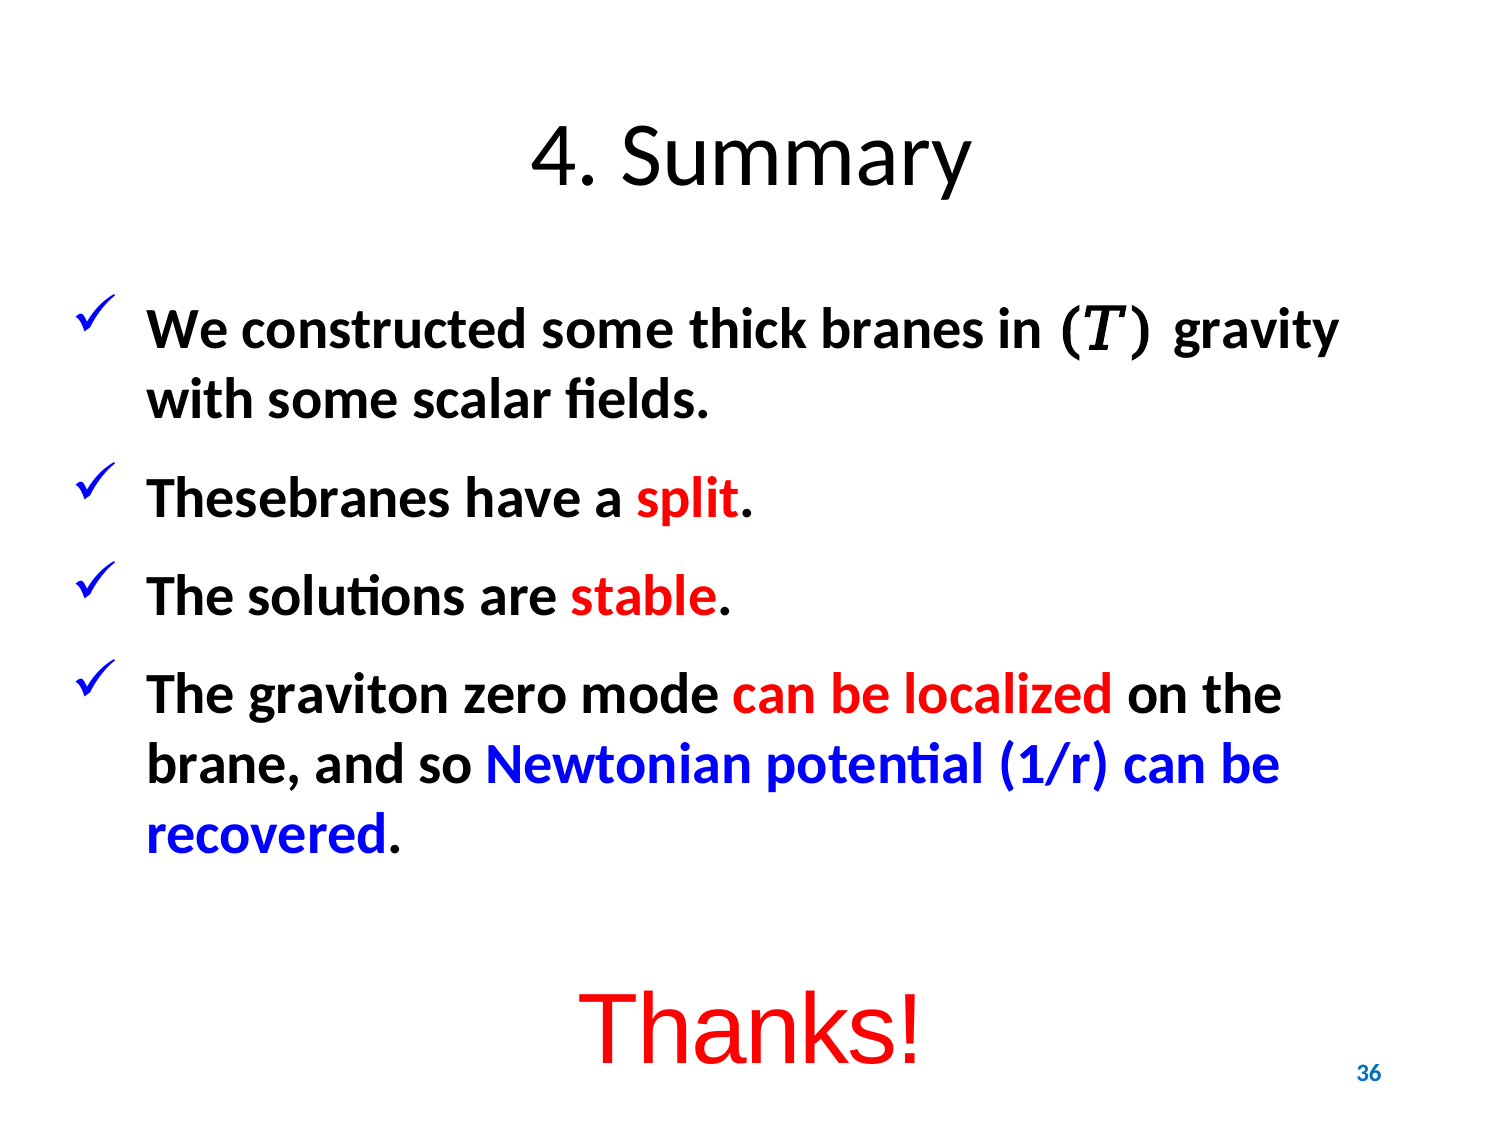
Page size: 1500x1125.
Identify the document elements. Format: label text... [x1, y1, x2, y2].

text_box Thanks! [37, 924, 1463, 1113]
text_box 4. Summary [87, 99, 1416, 204]
